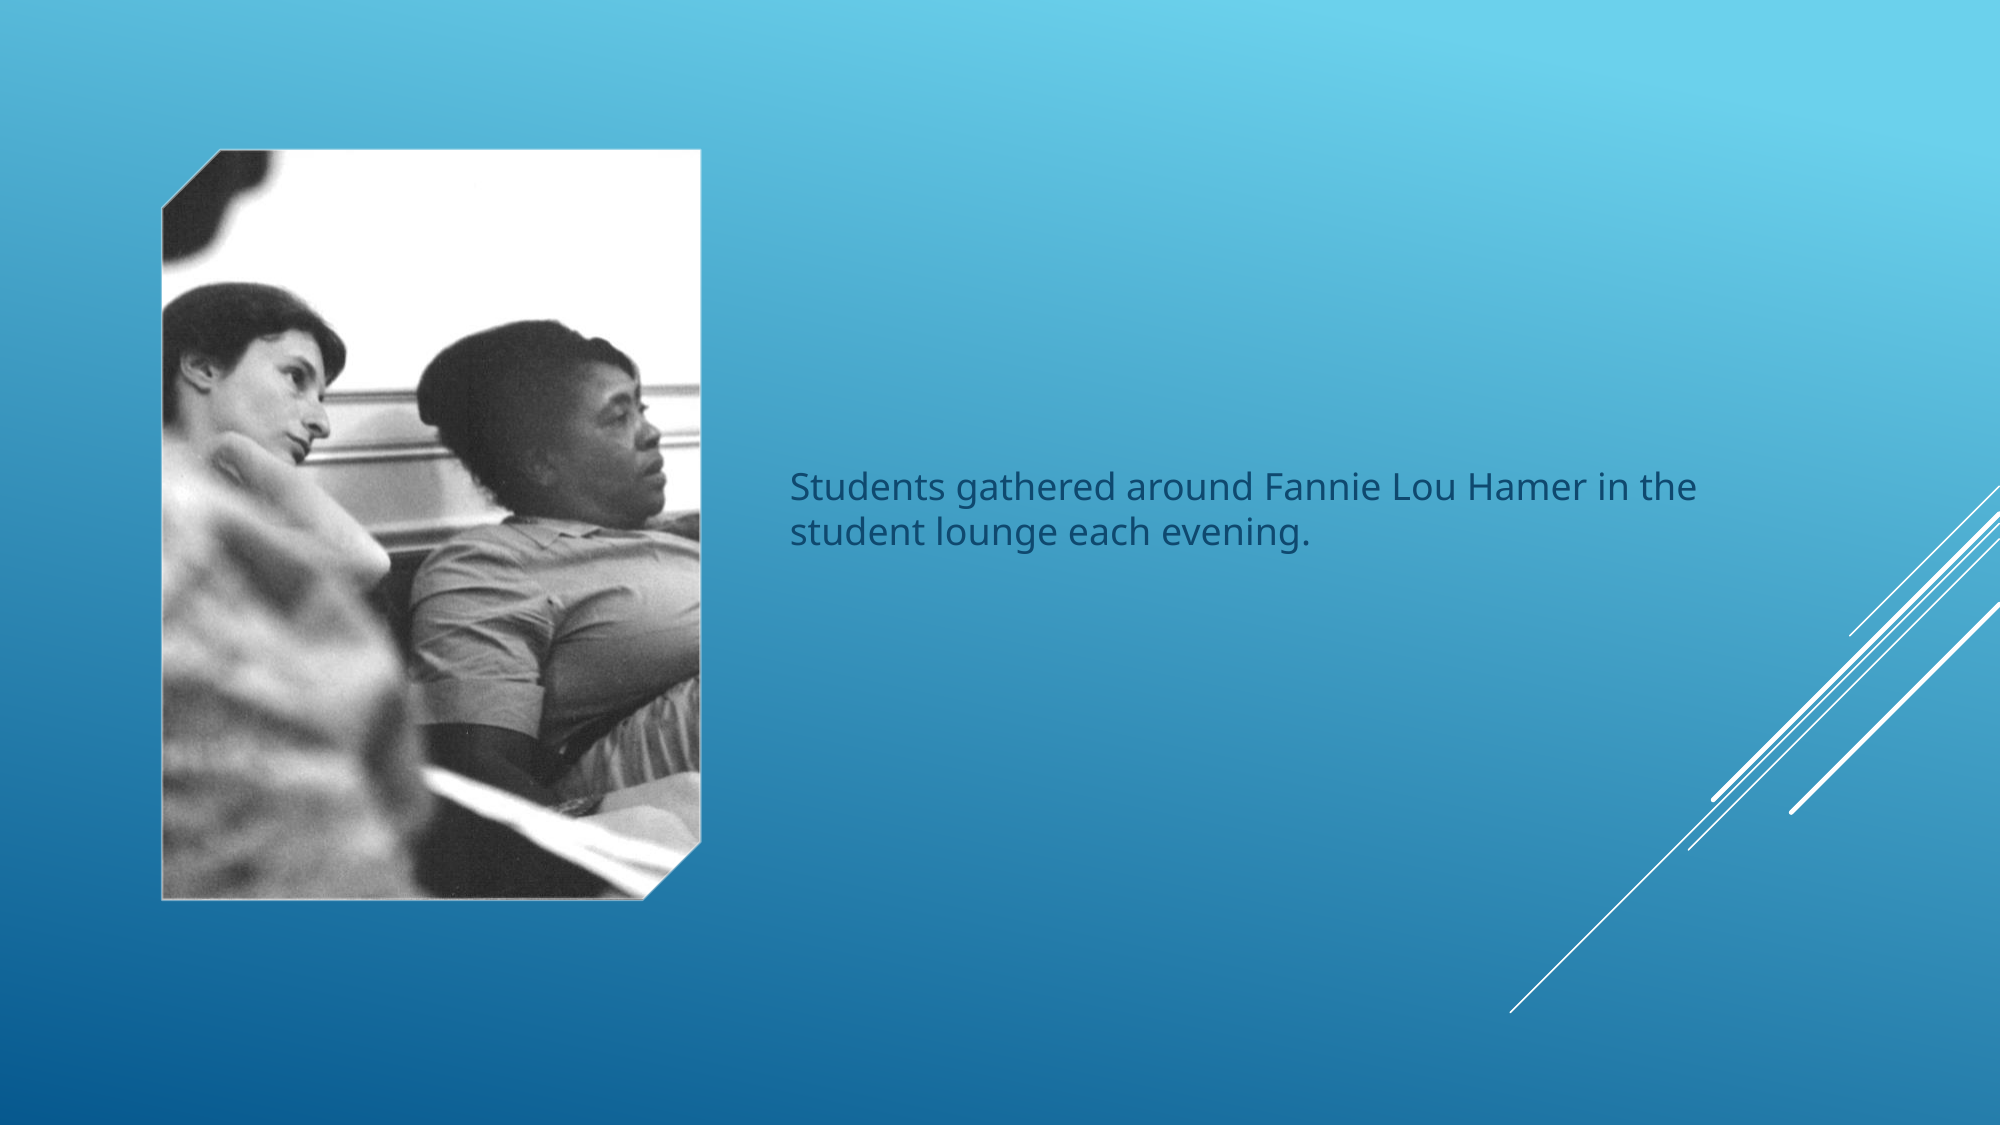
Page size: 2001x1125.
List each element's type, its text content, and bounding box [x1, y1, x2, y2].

picture [161, 149, 701, 901]
list Students gathered around Fannie Lou Hamer in the student lounge each evening. [774, 455, 1763, 792]
